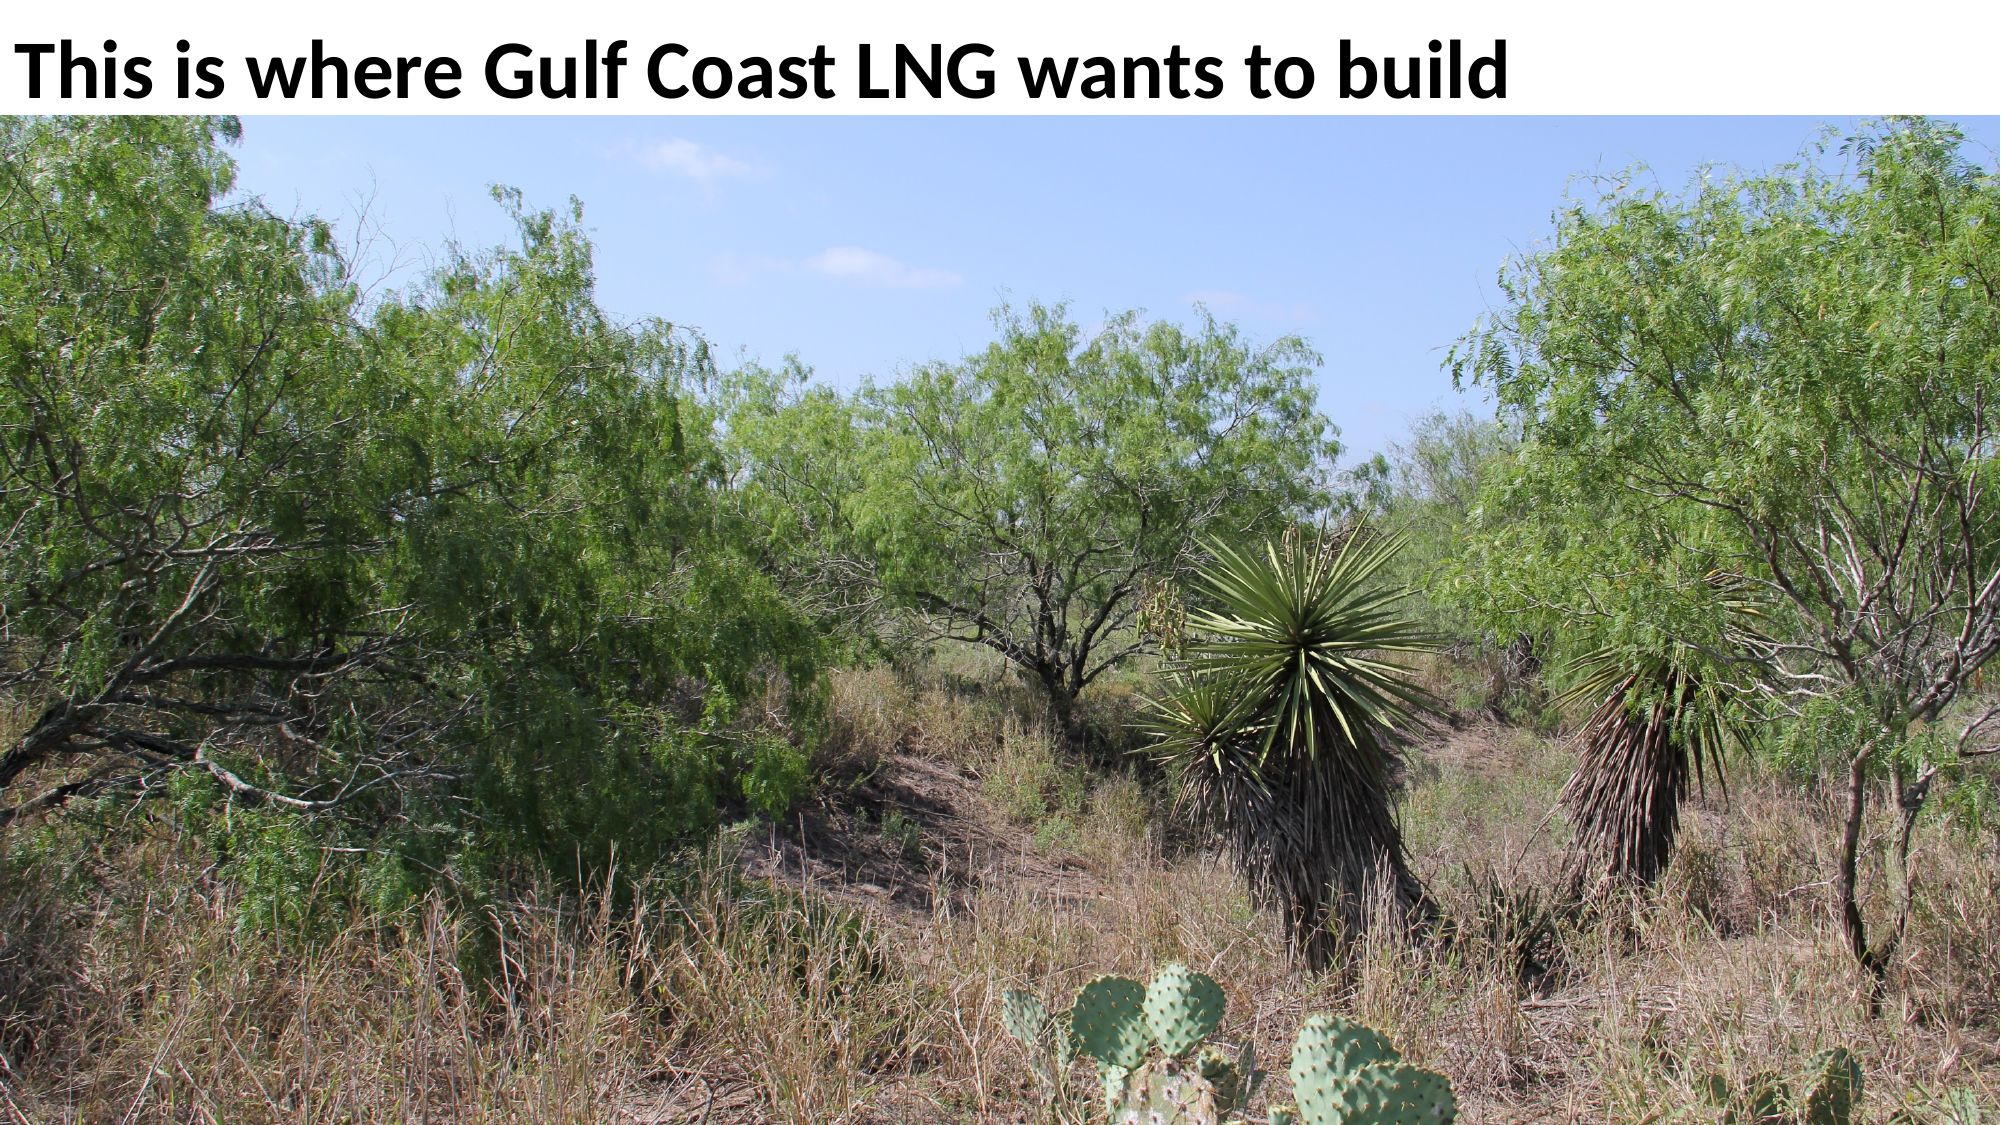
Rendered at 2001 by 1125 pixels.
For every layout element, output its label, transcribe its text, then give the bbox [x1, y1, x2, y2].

text_box This is where Gulf Coast LNG wants to build [0, 7, 1625, 115]
picture [0, 115, 2000, 1125]
